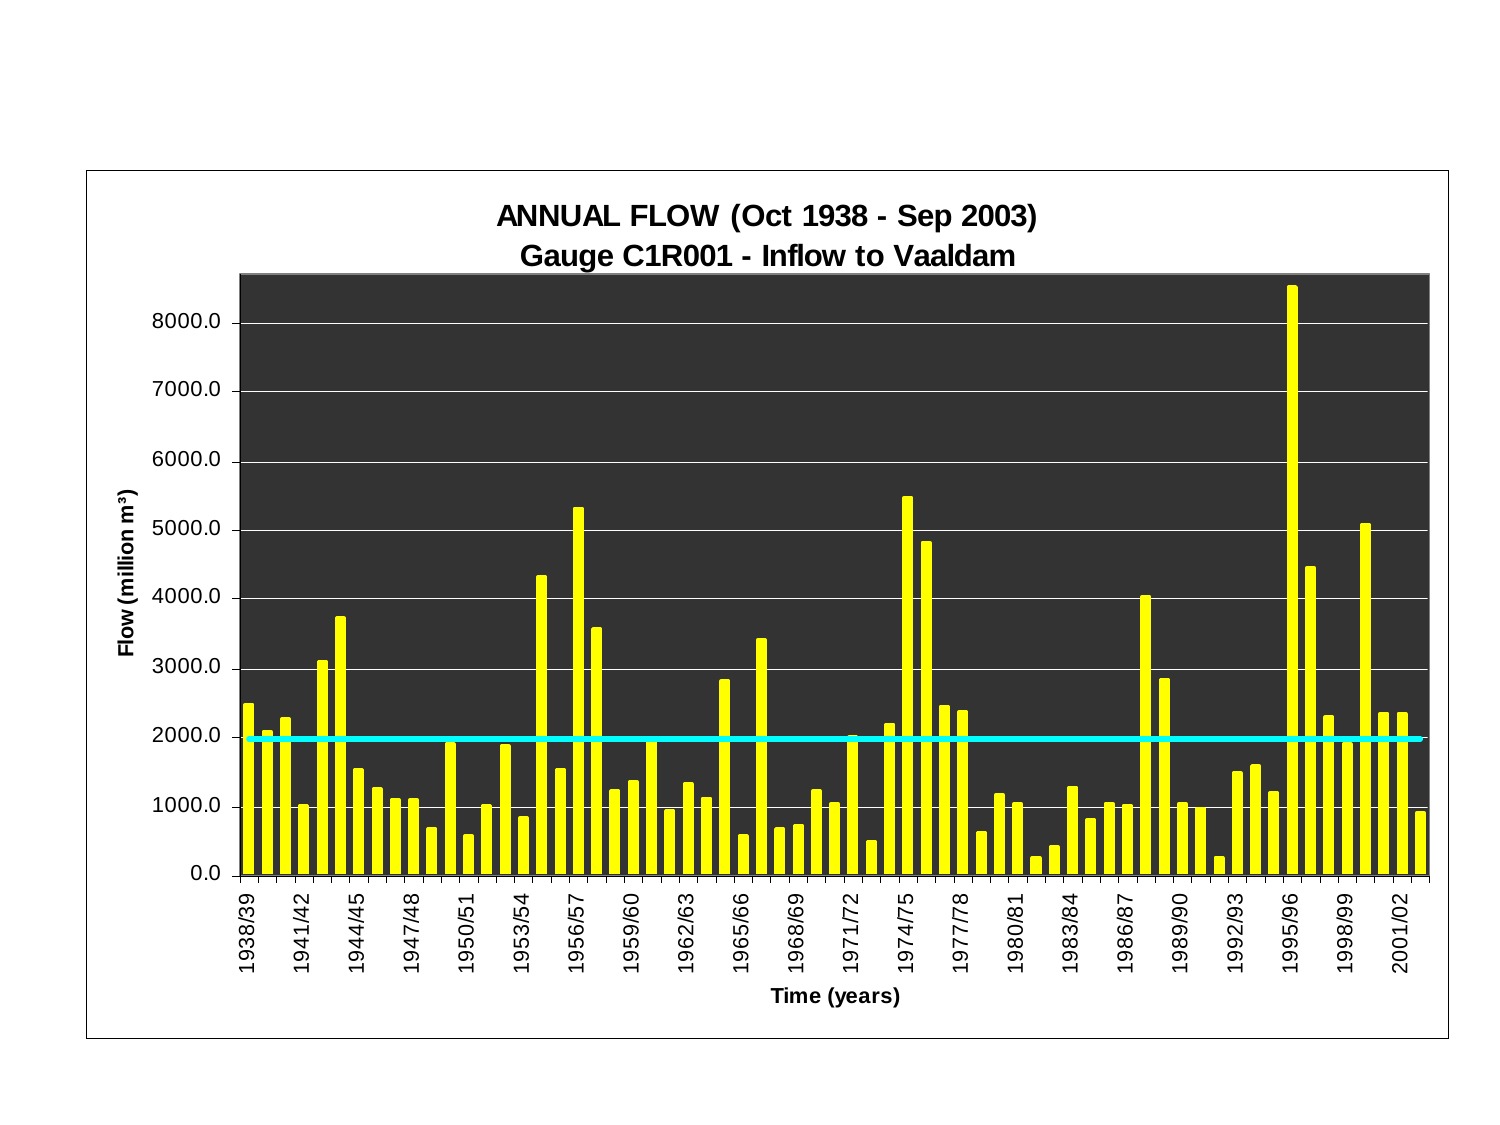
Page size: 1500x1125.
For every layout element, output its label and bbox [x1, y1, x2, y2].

text_box [76, 160, 1459, 1048]
